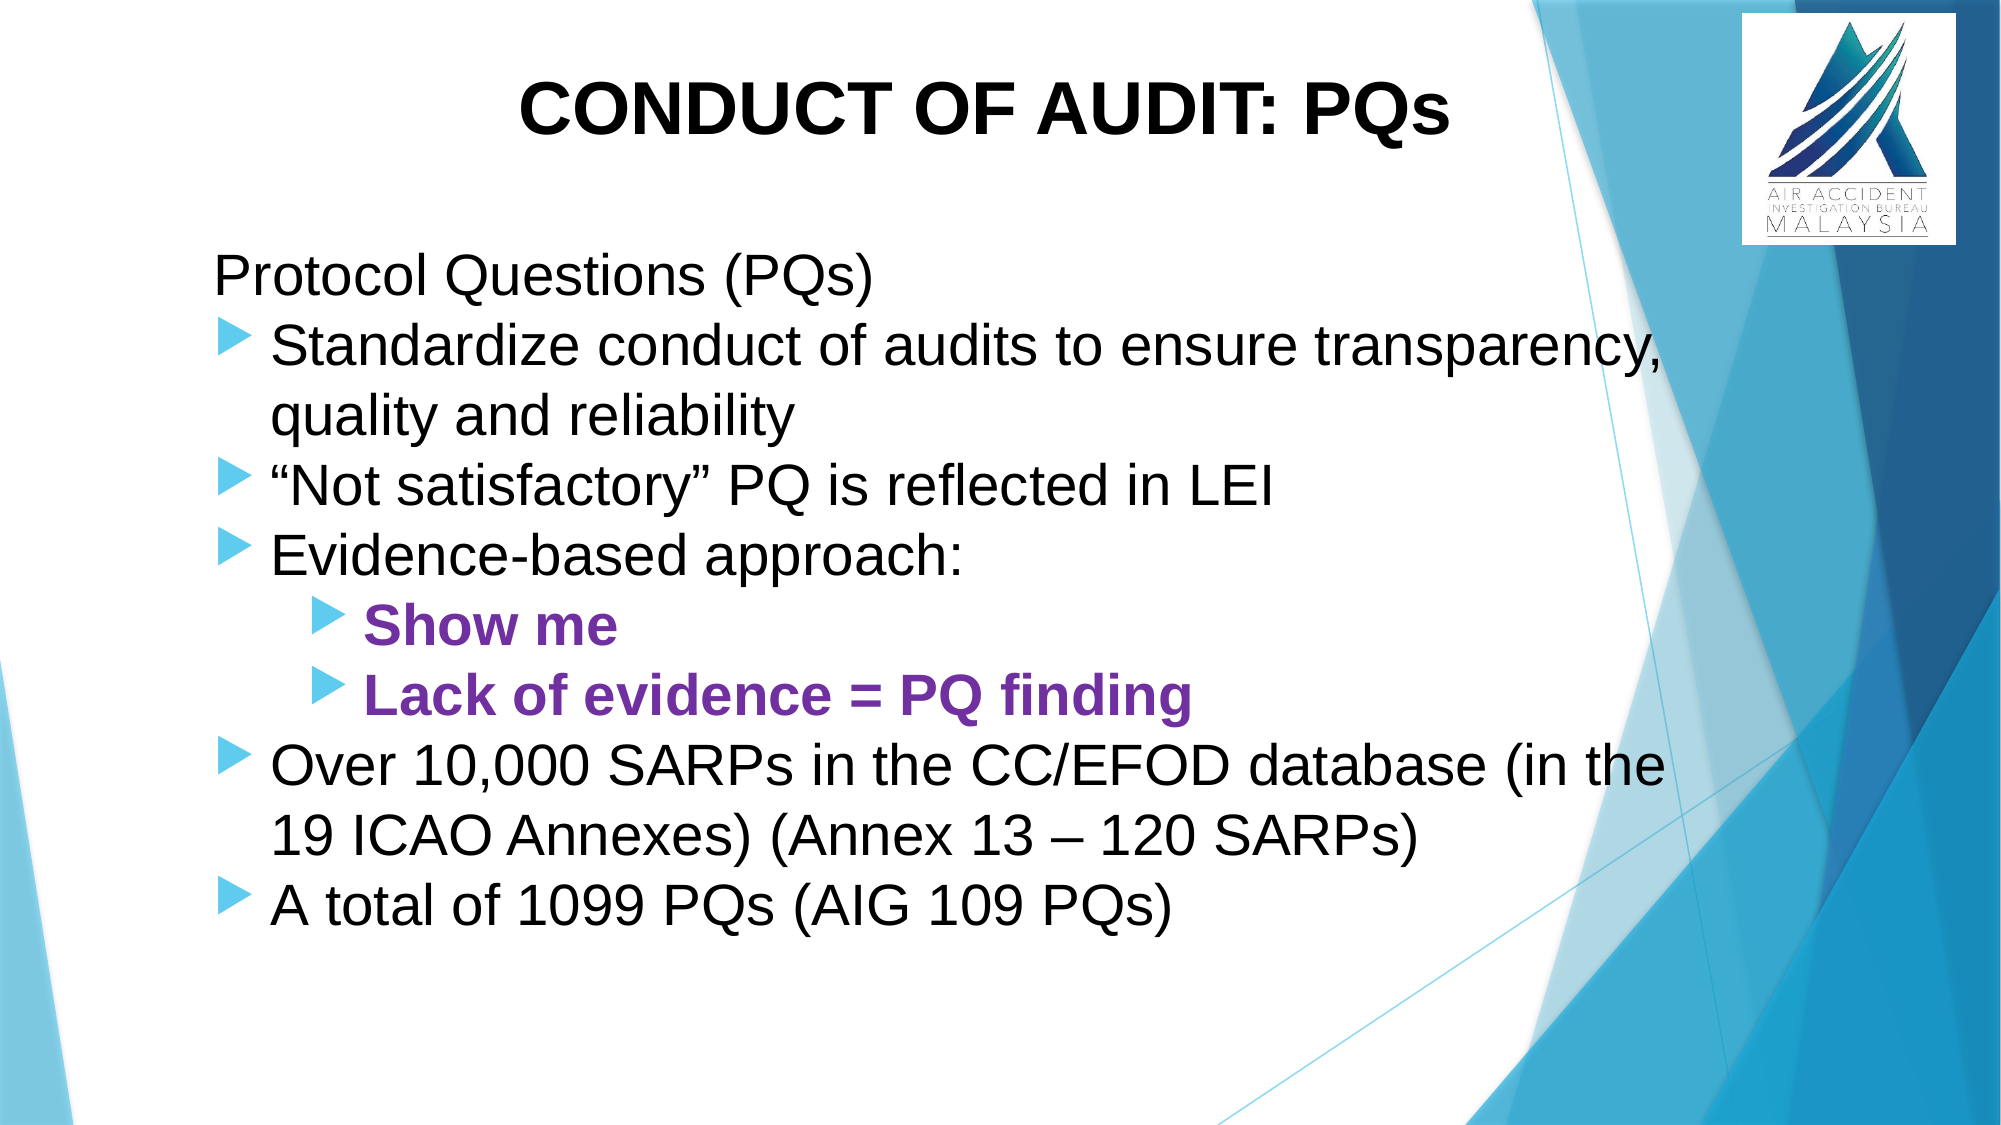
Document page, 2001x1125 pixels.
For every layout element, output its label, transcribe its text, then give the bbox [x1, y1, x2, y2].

picture [1741, 12, 1957, 245]
title CONDUCT OF AUDIT: PQs [280, 51, 1691, 193]
list Protocol Questions (PQs) Standardize conduct of audits to ensure transparency, quality and reliability “Not satisfactory” PQ is reflected in LEI Evidence-based approach: Show me Lack of evidence = PQ finding Over 10,000 SARPs in the CC/EFOD database (in the 19 ICAO Annexes) (Annex 13 – 120 SARPs) A total of 1099 PQs (AIG 109 PQs) [198, 229, 1707, 1056]
